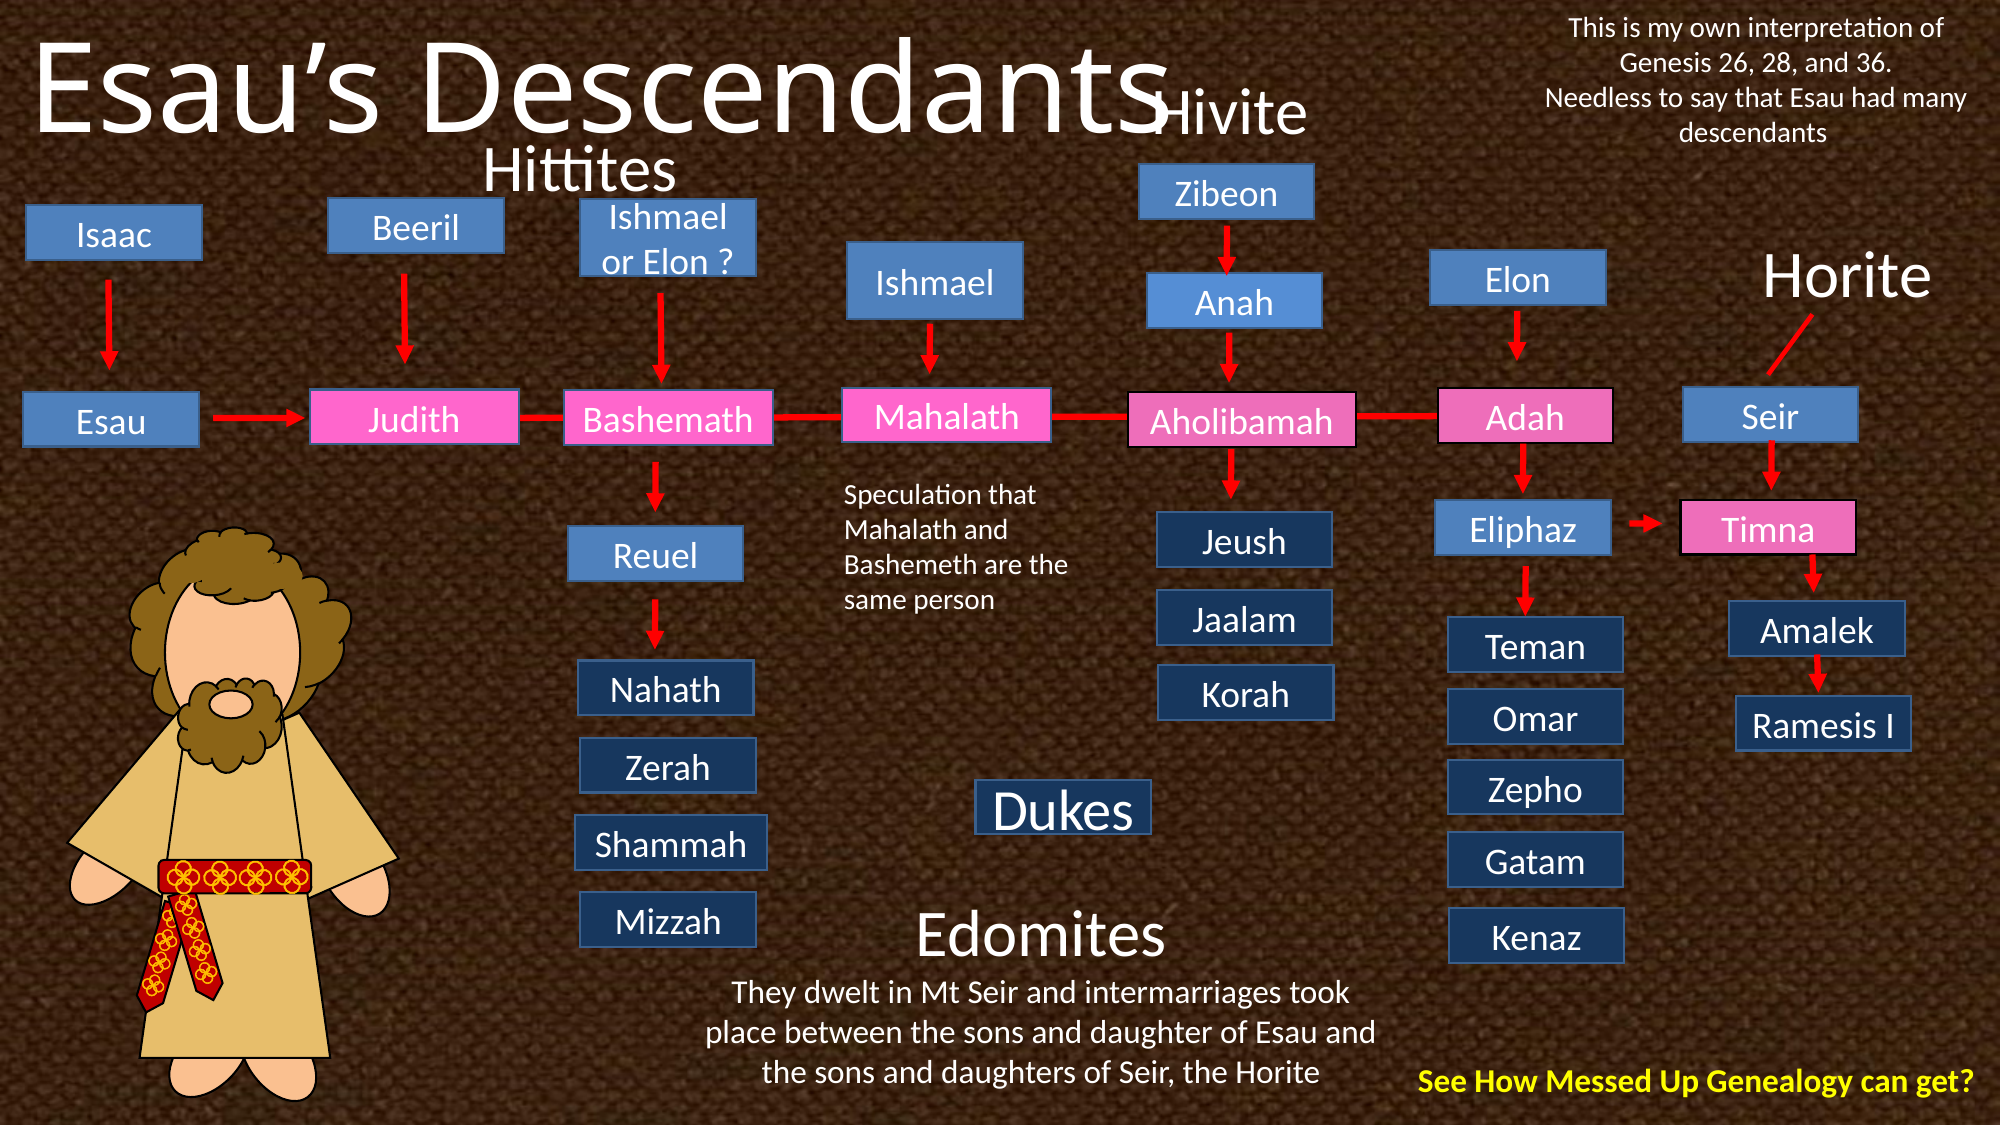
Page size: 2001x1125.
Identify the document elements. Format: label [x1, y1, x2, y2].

text_box [1680, 223, 2000, 751]
text_box [81, 527, 384, 1108]
picture [0, 0, 2000, 1125]
text_box [1127, 164, 1357, 720]
text_box [1430, 250, 1625, 963]
text_box [842, 241, 1052, 443]
